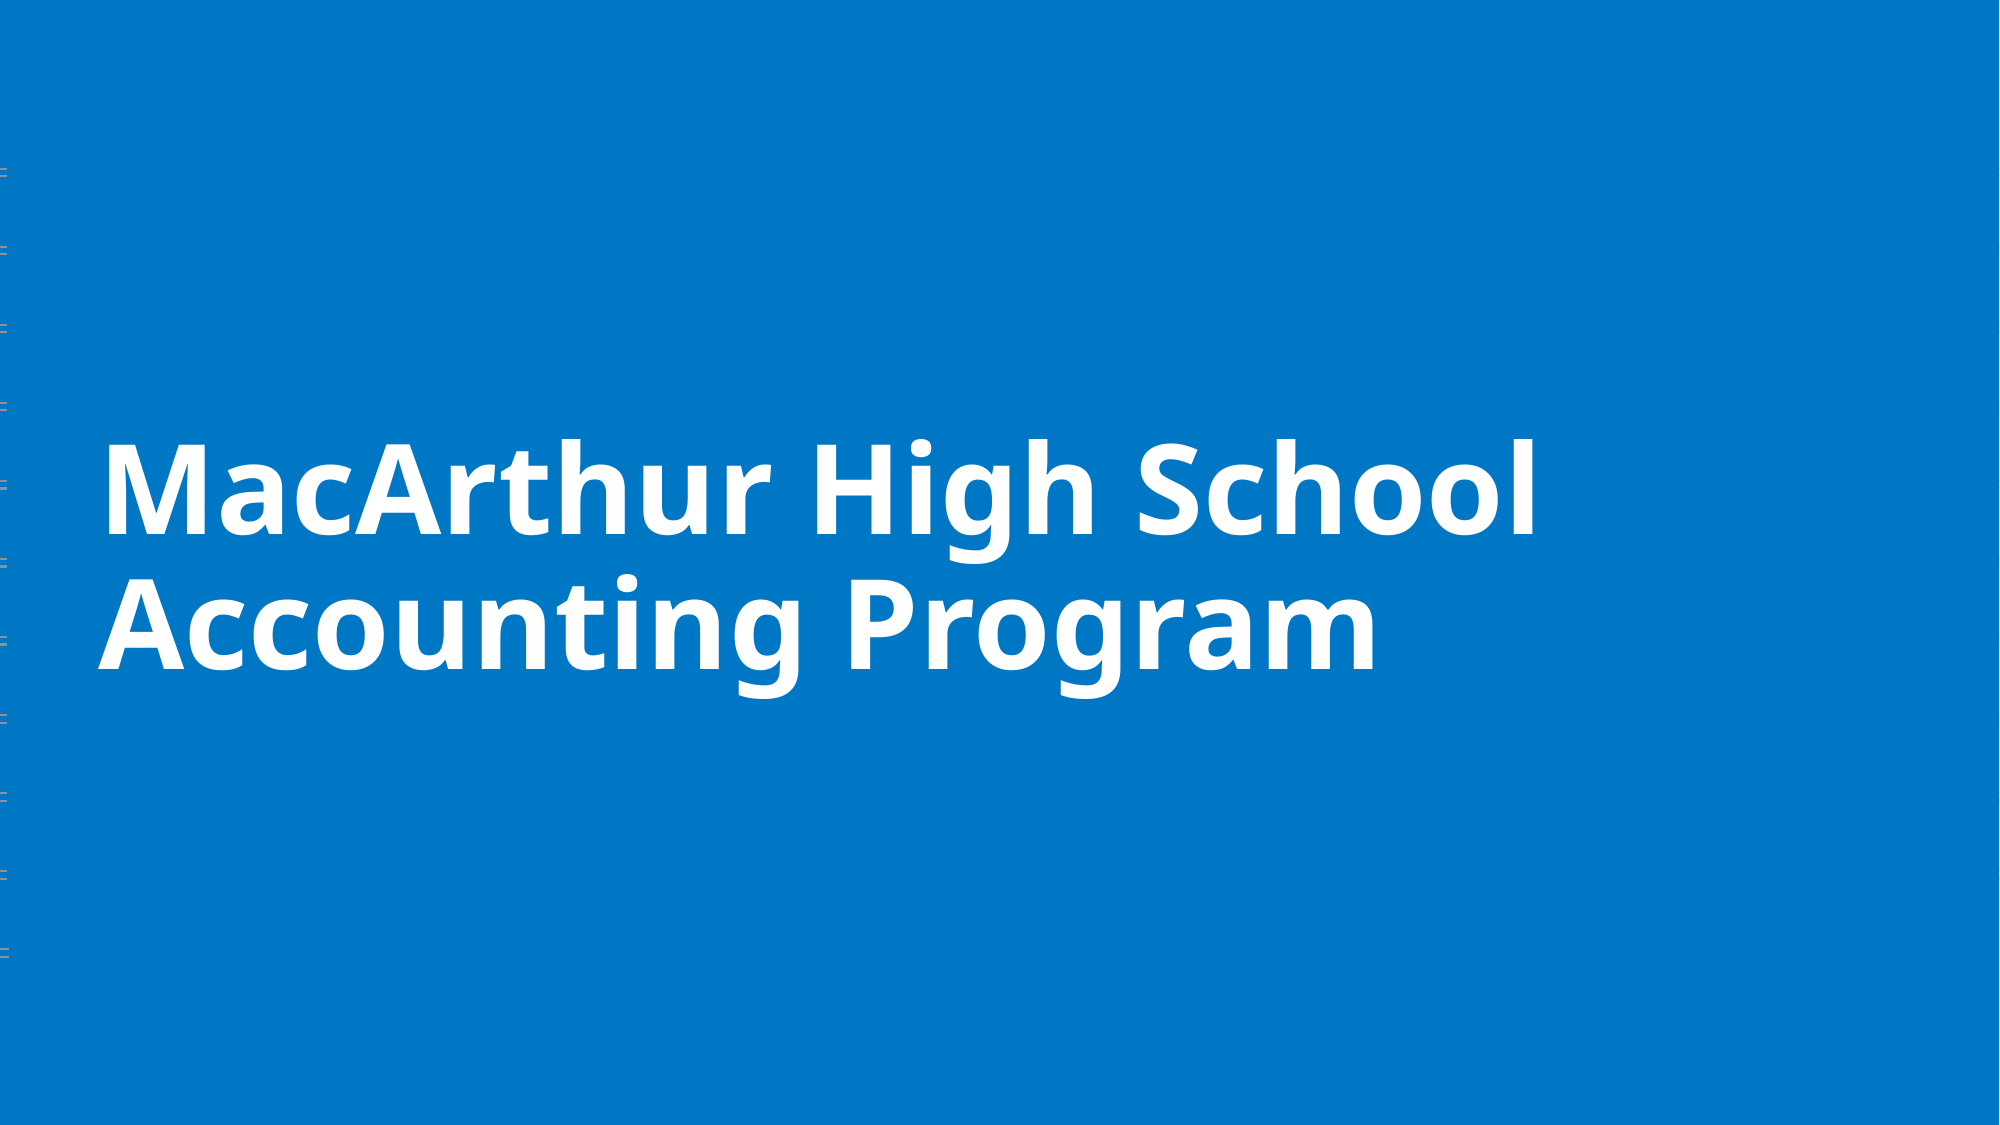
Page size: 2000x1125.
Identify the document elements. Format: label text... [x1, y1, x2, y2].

title MacArthur High School Accounting Program [83, 450, 1884, 673]
